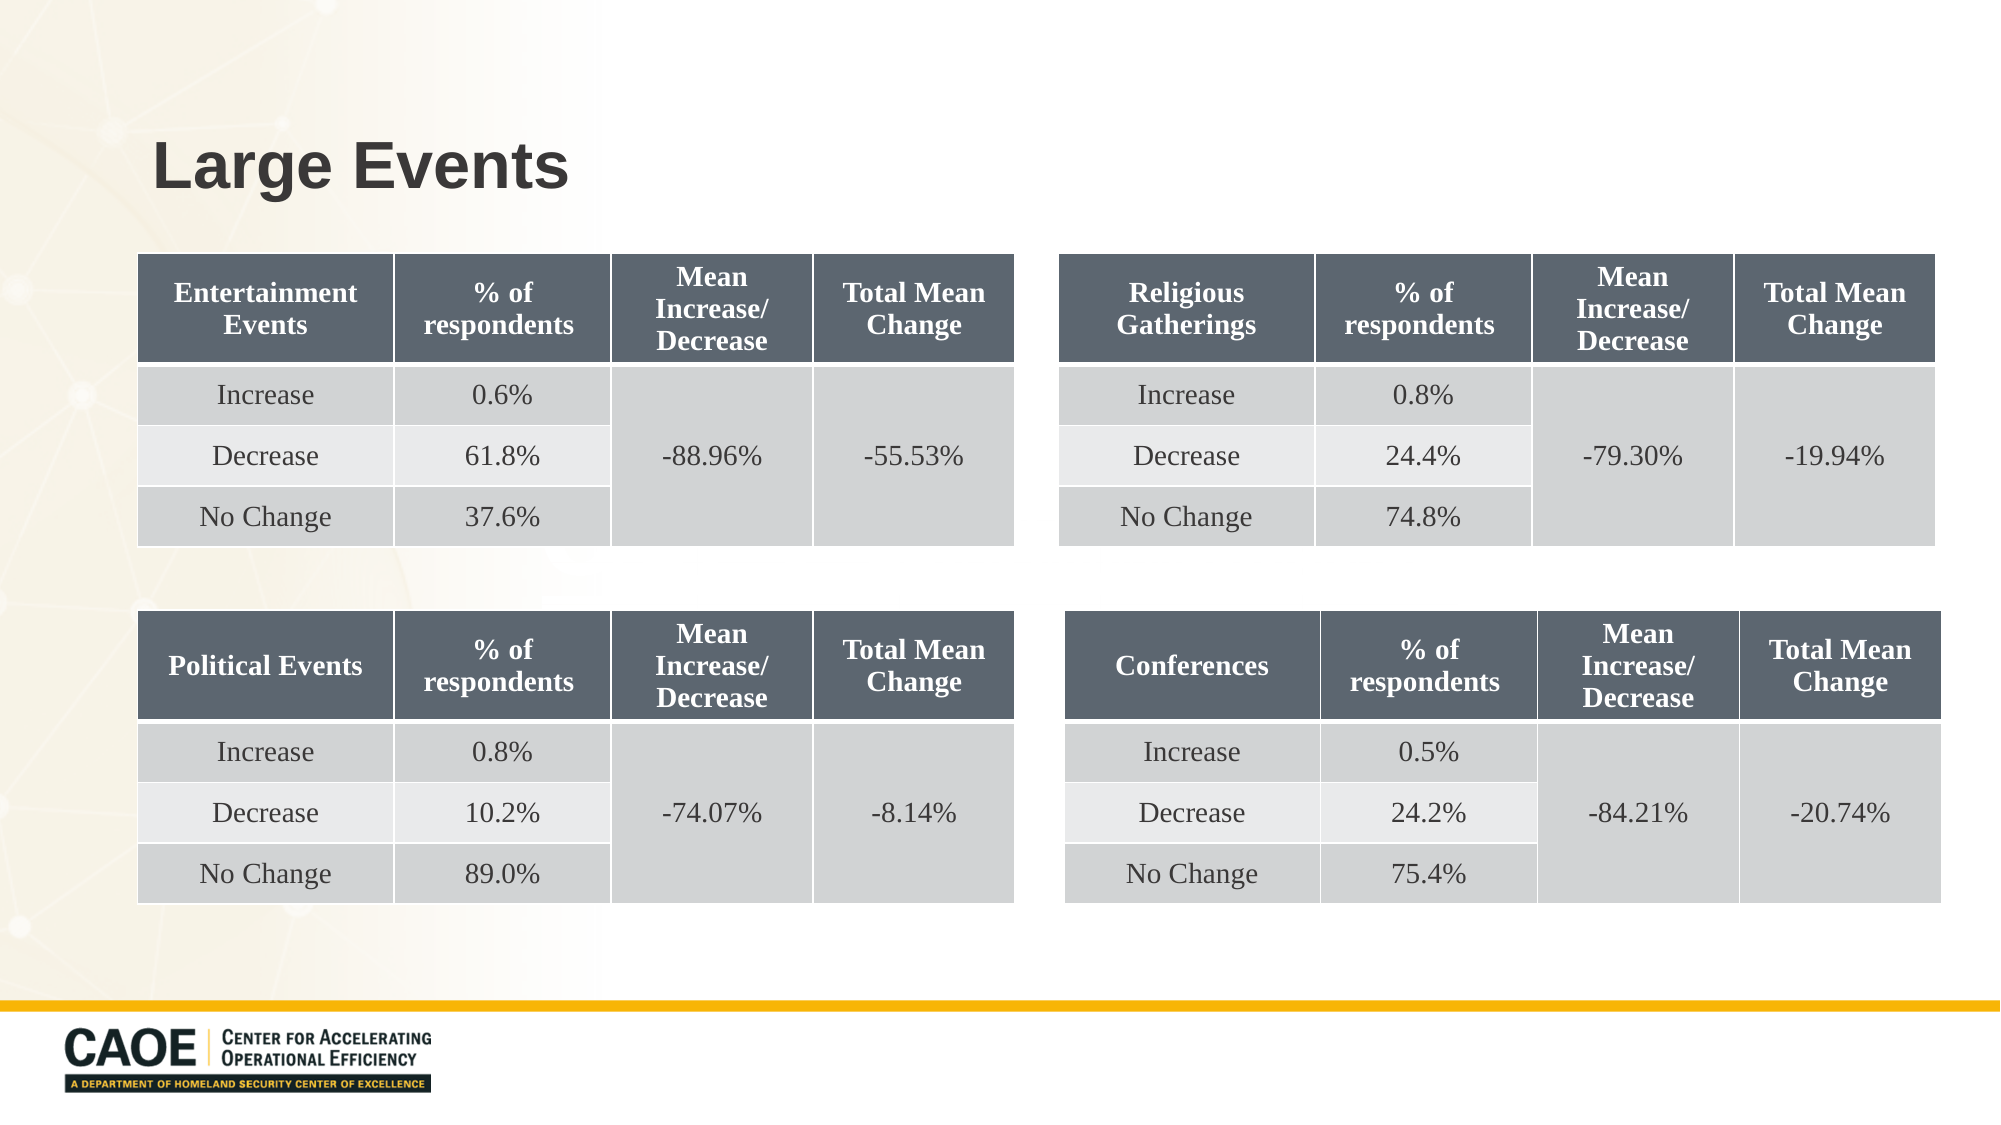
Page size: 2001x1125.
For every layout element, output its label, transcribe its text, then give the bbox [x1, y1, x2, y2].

table_header Mean Increase/ Decrease [612, 254, 812, 362]
table_header Total Mean Change [1735, 254, 1935, 362]
table_cell 0.8% [395, 724, 610, 782]
table_header Total Mean Change [814, 611, 1014, 719]
table_cell 24.2% [1321, 783, 1537, 842]
table_cell -79.30% [1533, 367, 1733, 546]
table_cell -20.74% [1740, 724, 1941, 903]
table_header % of respondents [395, 611, 610, 719]
table_cell 0.5% [1321, 724, 1537, 782]
table_cell Decrease [138, 426, 393, 485]
table_header Political Events [138, 611, 393, 719]
table_header Total Mean Change [1740, 611, 1941, 719]
title Large Events [137, 59, 1863, 278]
table_cell 24.4% [1316, 426, 1531, 485]
table_cell -74.07% [612, 724, 812, 903]
picture [64, 1027, 431, 1093]
table_header Religious Gatherings [1059, 254, 1314, 362]
table_cell -84.21% [1538, 724, 1739, 903]
table_cell -55.53% [814, 367, 1014, 546]
table_header Entertainment Events [138, 254, 393, 362]
table_cell Increase [1059, 367, 1314, 425]
table_header Conferences [1065, 611, 1320, 719]
table_cell No Change [1059, 487, 1314, 546]
table_cell 10.2% [395, 783, 610, 842]
table_cell 37.6% [395, 487, 610, 546]
table_cell Increase [138, 724, 393, 782]
table_header % of respondents [395, 254, 610, 362]
table_cell -19.94% [1735, 367, 1935, 546]
table_cell Decrease [138, 783, 393, 842]
table_cell Increase [138, 367, 393, 425]
table_cell 74.8% [1316, 487, 1531, 546]
table_header Mean Increase/ Decrease [1533, 254, 1733, 362]
table_cell 0.6% [395, 367, 610, 425]
table_cell 89.0% [395, 844, 610, 903]
table_header Total Mean Change [814, 254, 1014, 362]
table_header Mean Increase/ Decrease [612, 611, 812, 719]
picture [496, 436, 1504, 689]
table_header % of respondents [1321, 611, 1537, 719]
table_cell Decrease [1059, 426, 1314, 485]
table_cell No Change [138, 487, 393, 546]
table_header Mean Increase/ Decrease [1538, 611, 1739, 719]
table_cell 0.8% [1316, 367, 1531, 425]
table_cell -8.14% [814, 724, 1014, 903]
table_cell No Change [138, 844, 393, 903]
table_cell No Change [1065, 844, 1320, 903]
table_header % of respondents [1316, 254, 1531, 362]
table_cell 75.4% [1321, 844, 1537, 903]
table_cell 61.8% [395, 426, 610, 485]
table_cell -88.96% [612, 367, 812, 546]
table_cell Decrease [1065, 783, 1320, 842]
table_cell Increase [1065, 724, 1320, 782]
